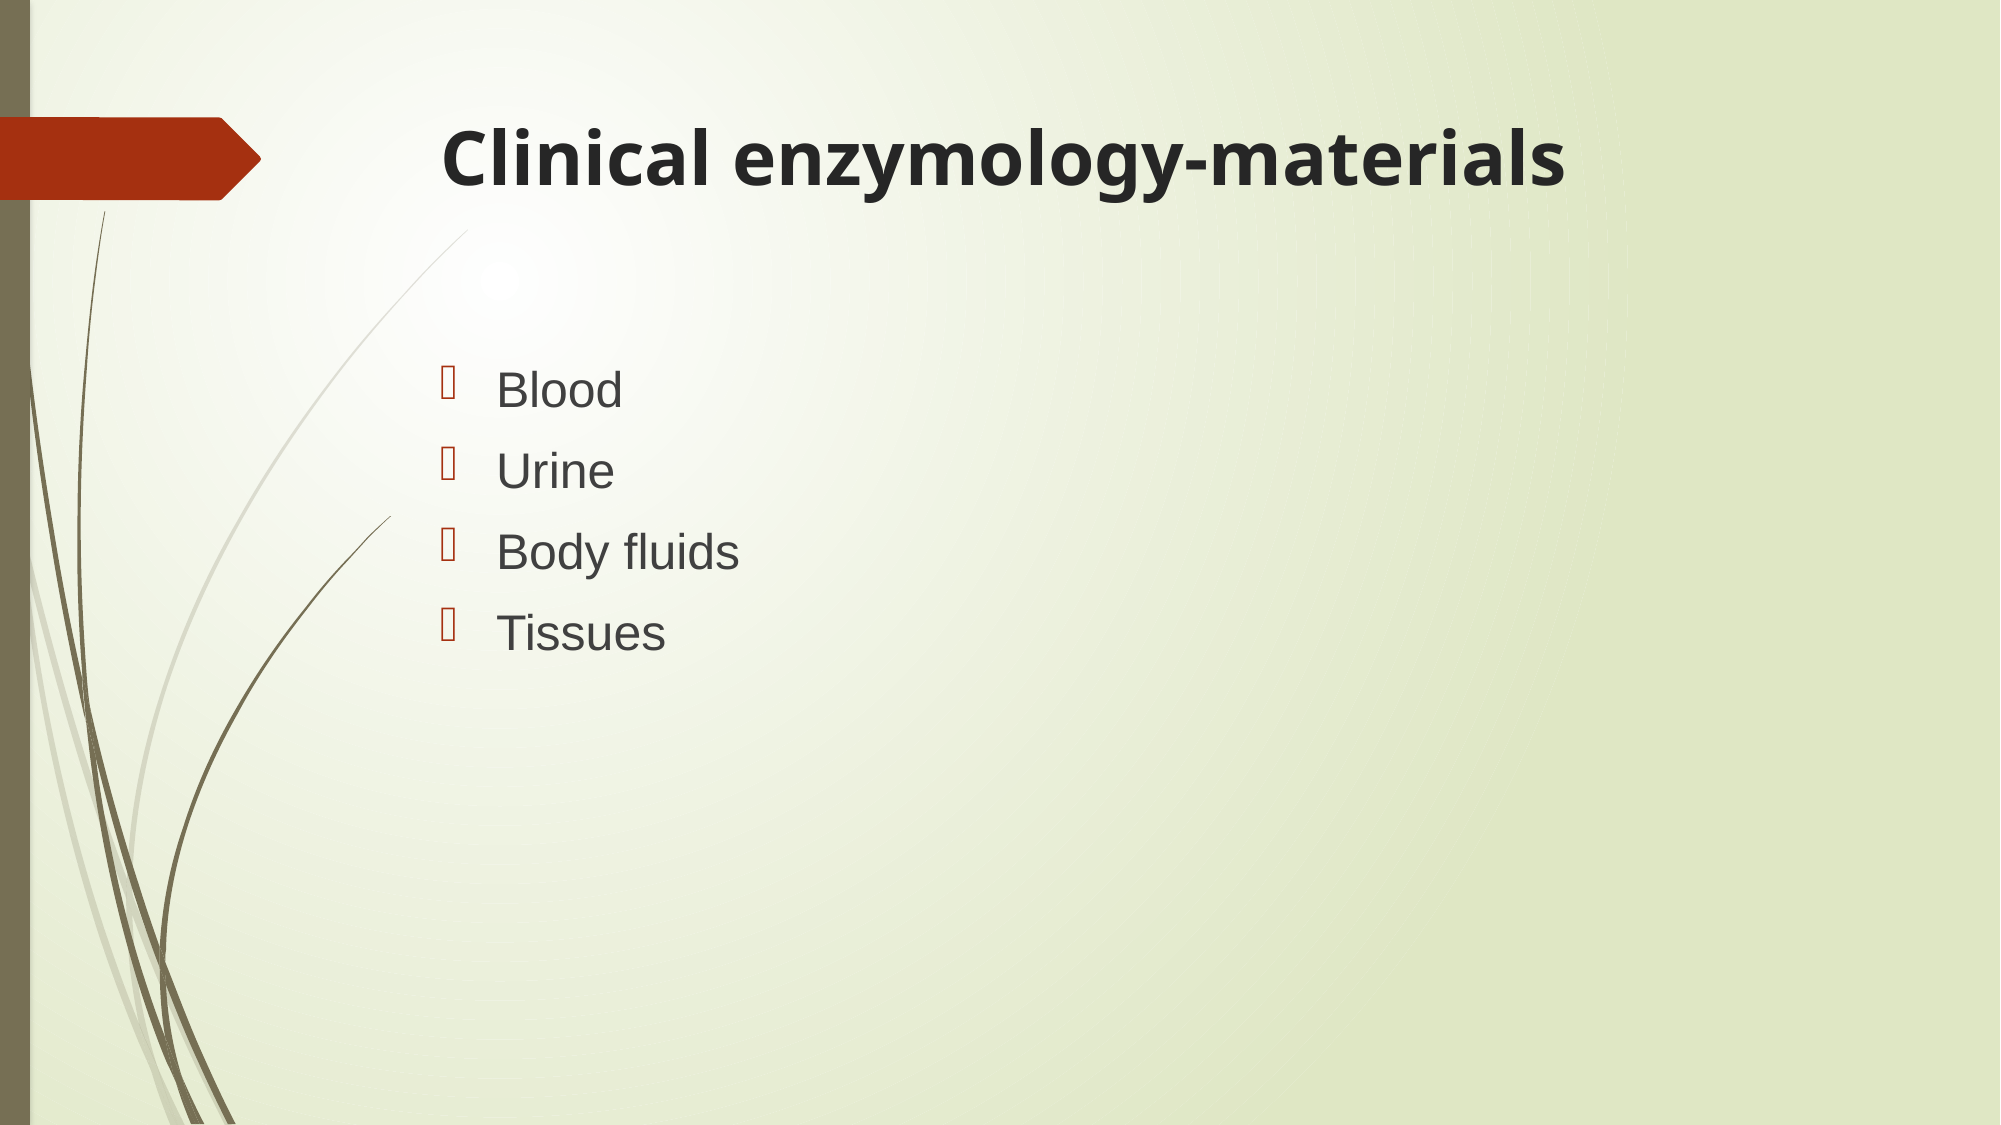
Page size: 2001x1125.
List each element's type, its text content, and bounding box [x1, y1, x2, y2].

title Clinical enzymology-materials [425, 102, 1888, 313]
list Blood Urine Body fluids Tissues [424, 350, 1888, 970]
